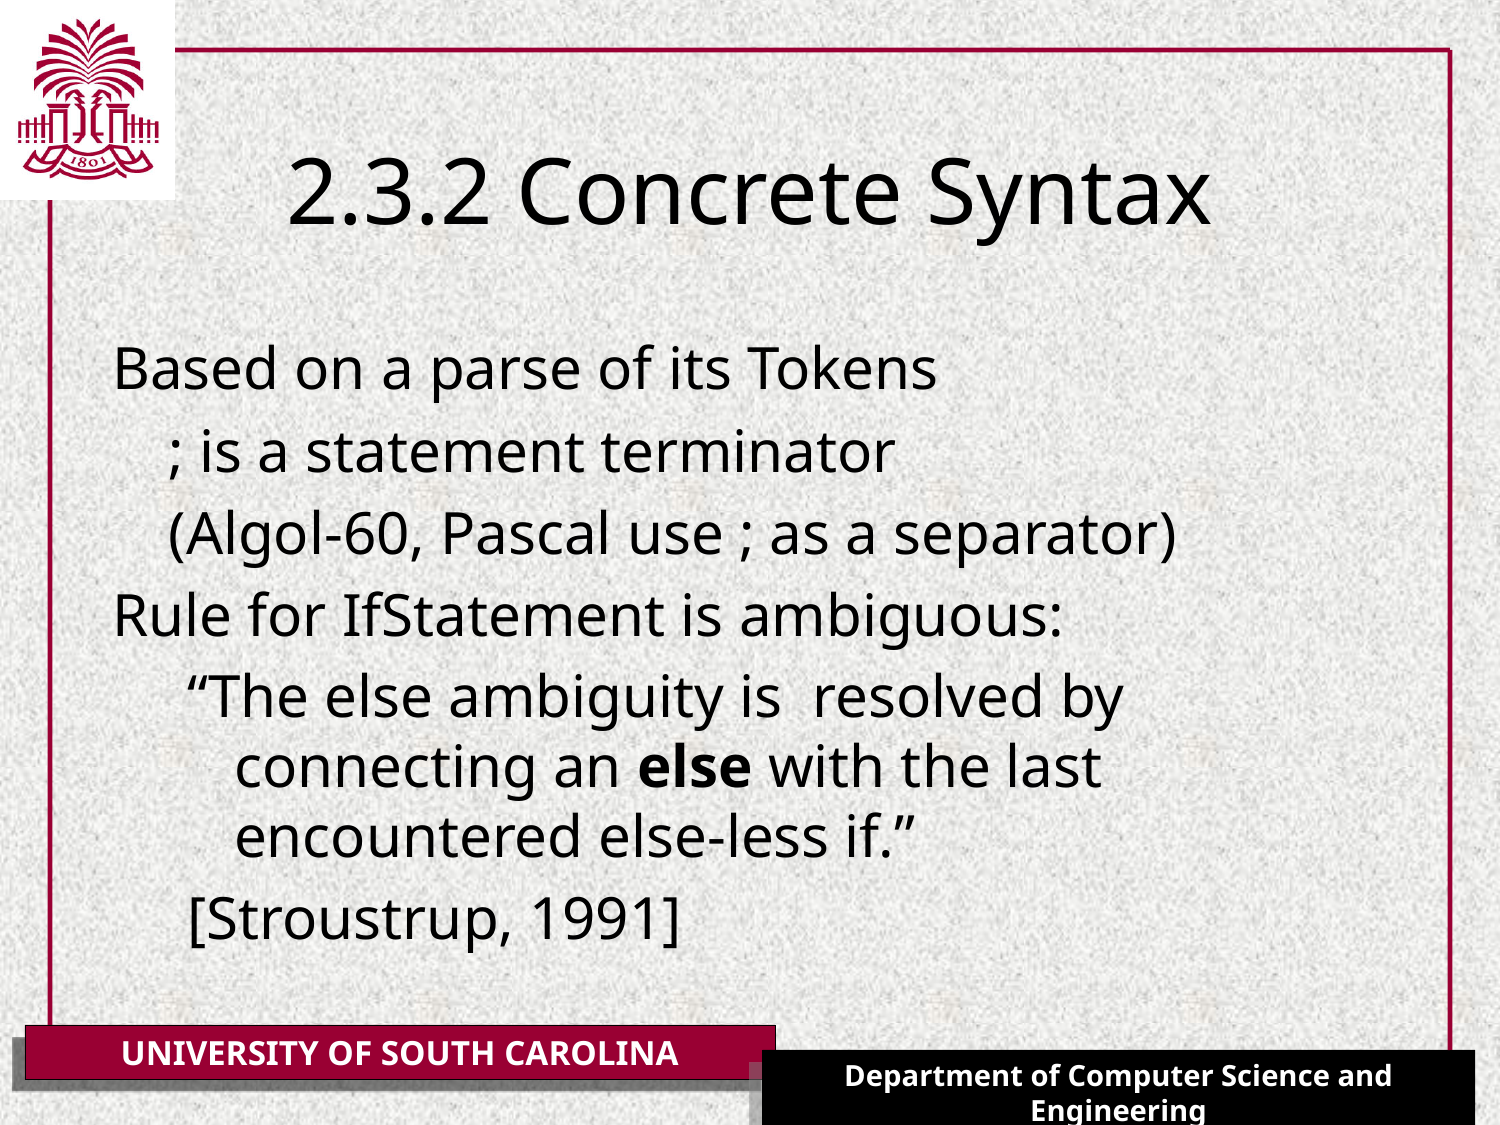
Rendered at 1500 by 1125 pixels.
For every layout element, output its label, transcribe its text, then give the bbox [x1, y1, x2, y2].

picture [13, 1038, 749, 1091]
list Based on a parse of its Tokens ; is a statement terminator (Algol-60, Pascal use ; as a separator) Rule for IfStatement is ambiguous: “The else ambiguity is resolved by connecting an else with the last encountered else-less if.” [Stroustrup, 1991] [112, 337, 1388, 950]
title 2.3.2 Concrete Syntax [112, 99, 1388, 288]
picture [0, 0, 1500, 1125]
